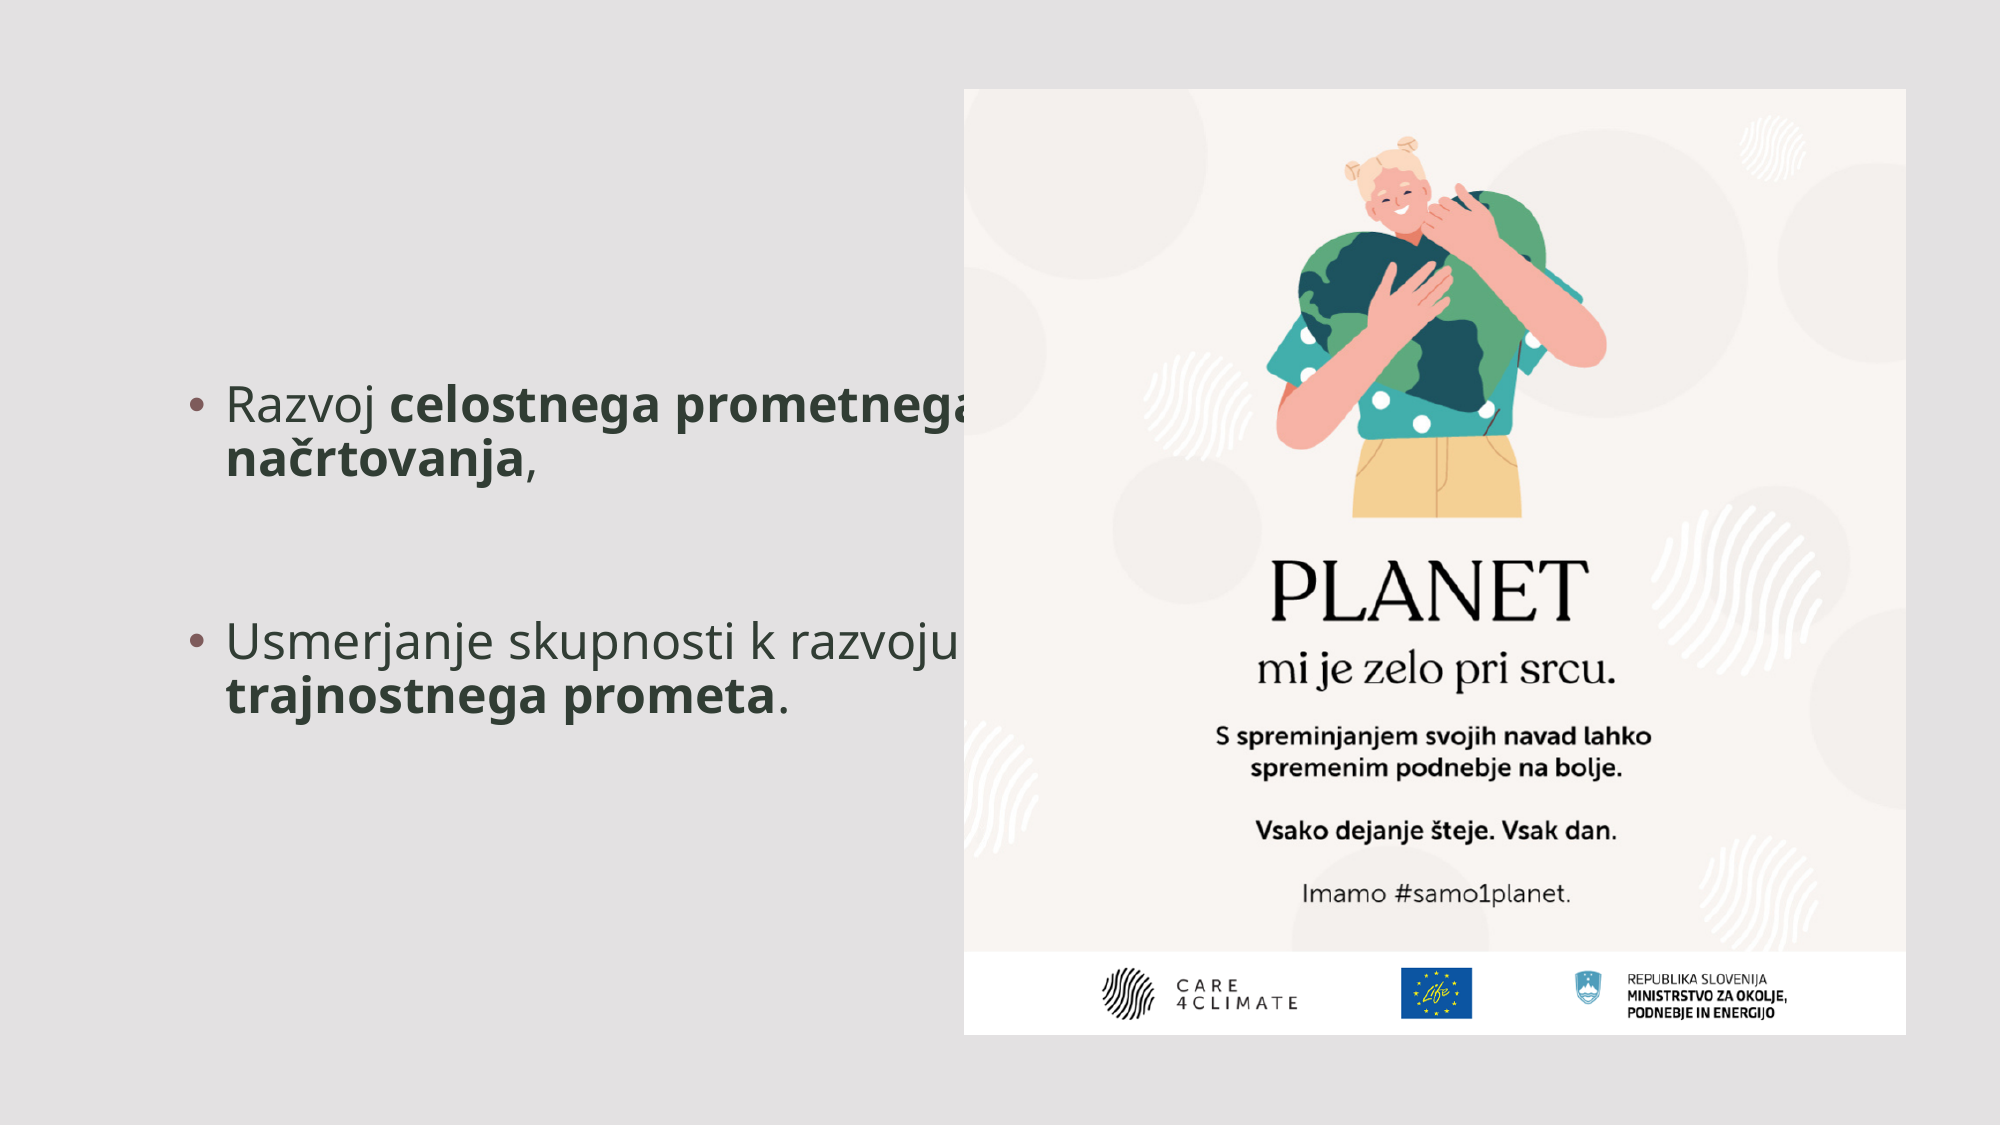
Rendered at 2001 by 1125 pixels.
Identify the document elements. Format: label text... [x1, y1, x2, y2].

picture [964, 89, 1906, 1035]
list Razvoj celostnega prometnega načrtovanja, Usmerjanje skupnosti k razvoju trajnostnega prometa. [173, 372, 964, 753]
